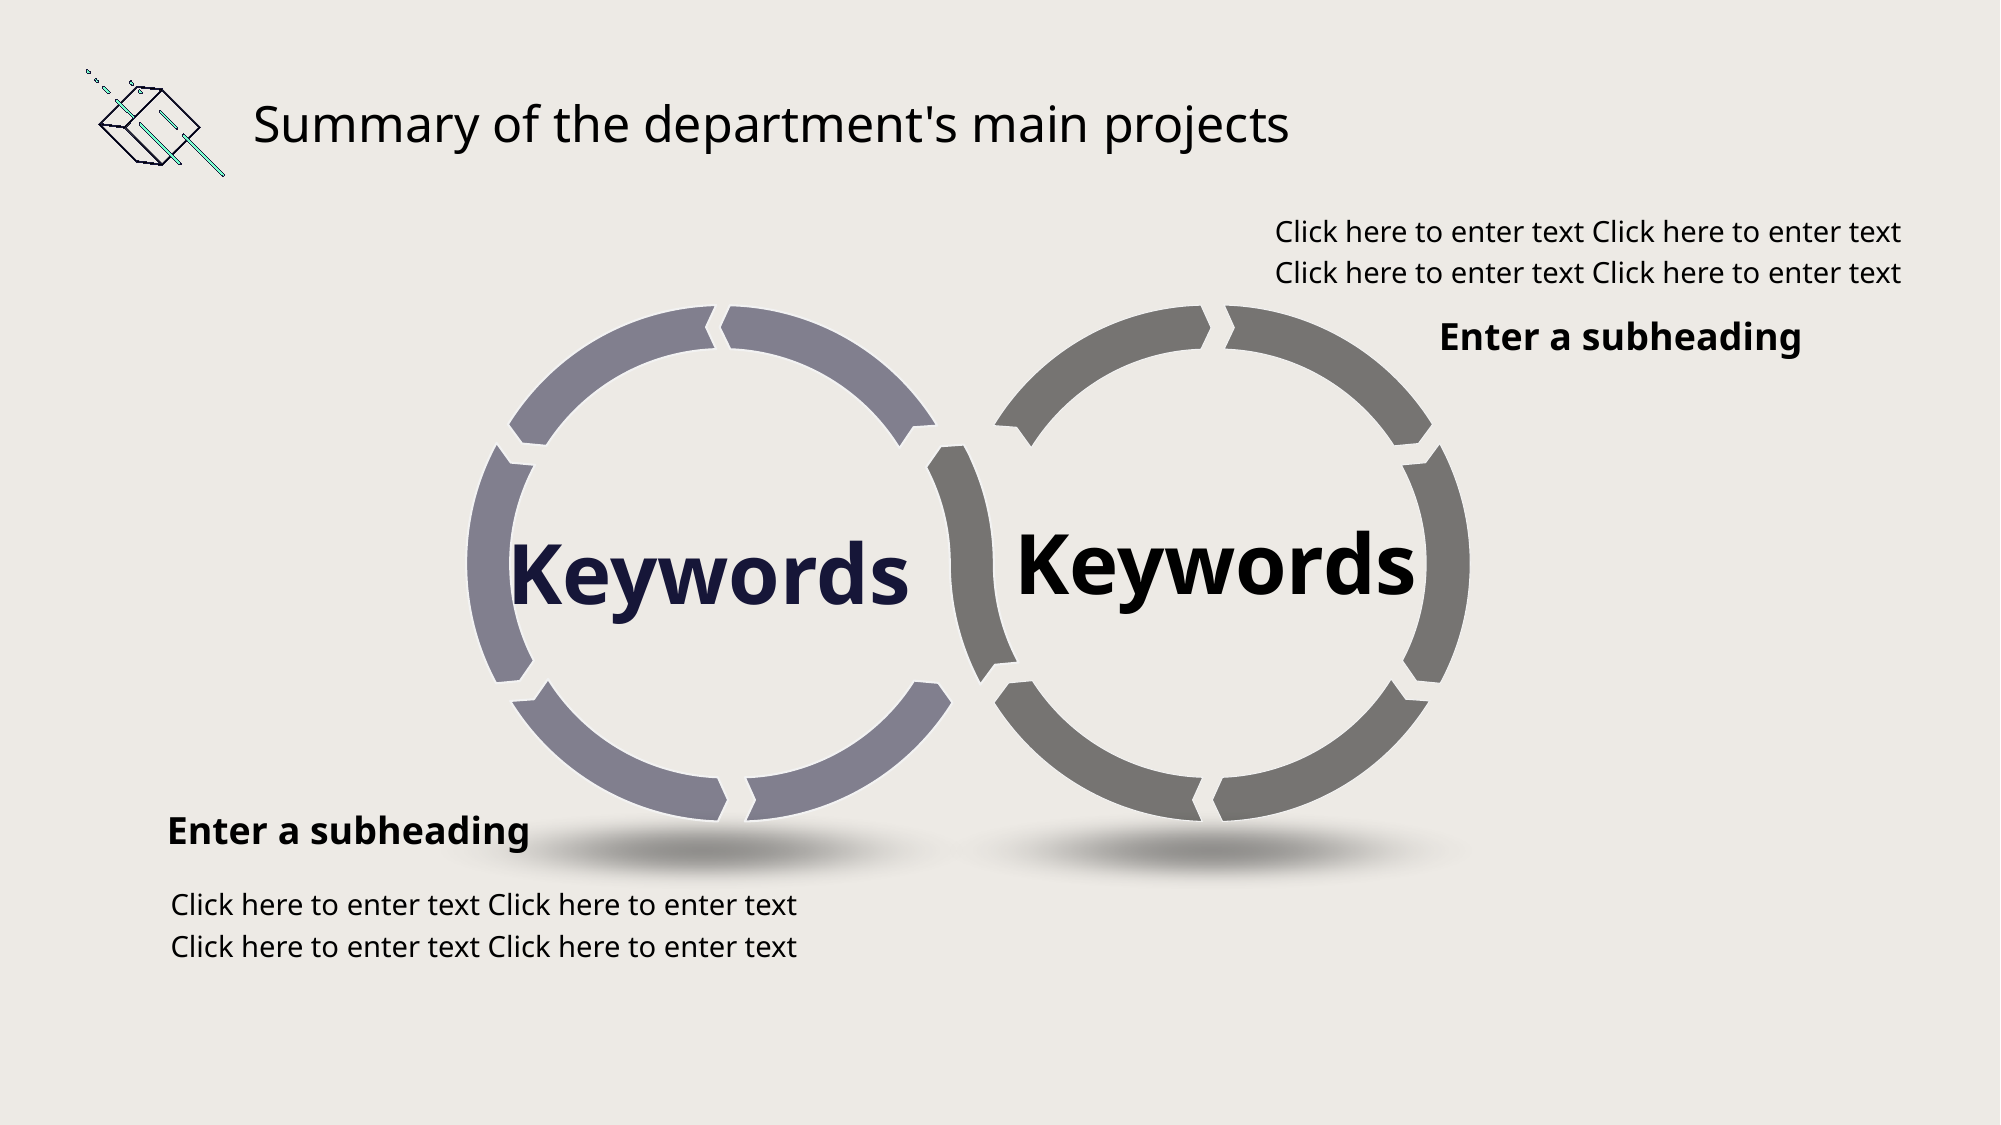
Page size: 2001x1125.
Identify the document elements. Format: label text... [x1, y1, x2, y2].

text_box [1400, 442, 1471, 684]
text_box [466, 442, 536, 684]
text_box Click here to enter text Click here to enter text Click here to enter text Click here to enter text [150, 869, 926, 974]
text_box Click here to enter text Click here to enter text Click here to enter text Click here to enter text [1229, 196, 1922, 300]
text_box Summary of the department's main projects [238, 85, 1414, 160]
text_box [507, 305, 717, 446]
text_box Keywords [481, 511, 938, 631]
text_box [719, 305, 938, 449]
text_box [744, 680, 953, 809]
text_box Keywords [987, 501, 1445, 622]
text_box [992, 304, 1212, 449]
text_box [1211, 677, 1431, 809]
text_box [86, 69, 225, 177]
text_box Enter a subheading [1306, 294, 1803, 366]
text_box [993, 680, 1204, 809]
text_box [926, 444, 1019, 685]
text_box [1223, 304, 1434, 447]
text_box Enter a subheading [166, 789, 663, 861]
picture [436, 809, 1477, 890]
text_box [510, 678, 729, 809]
